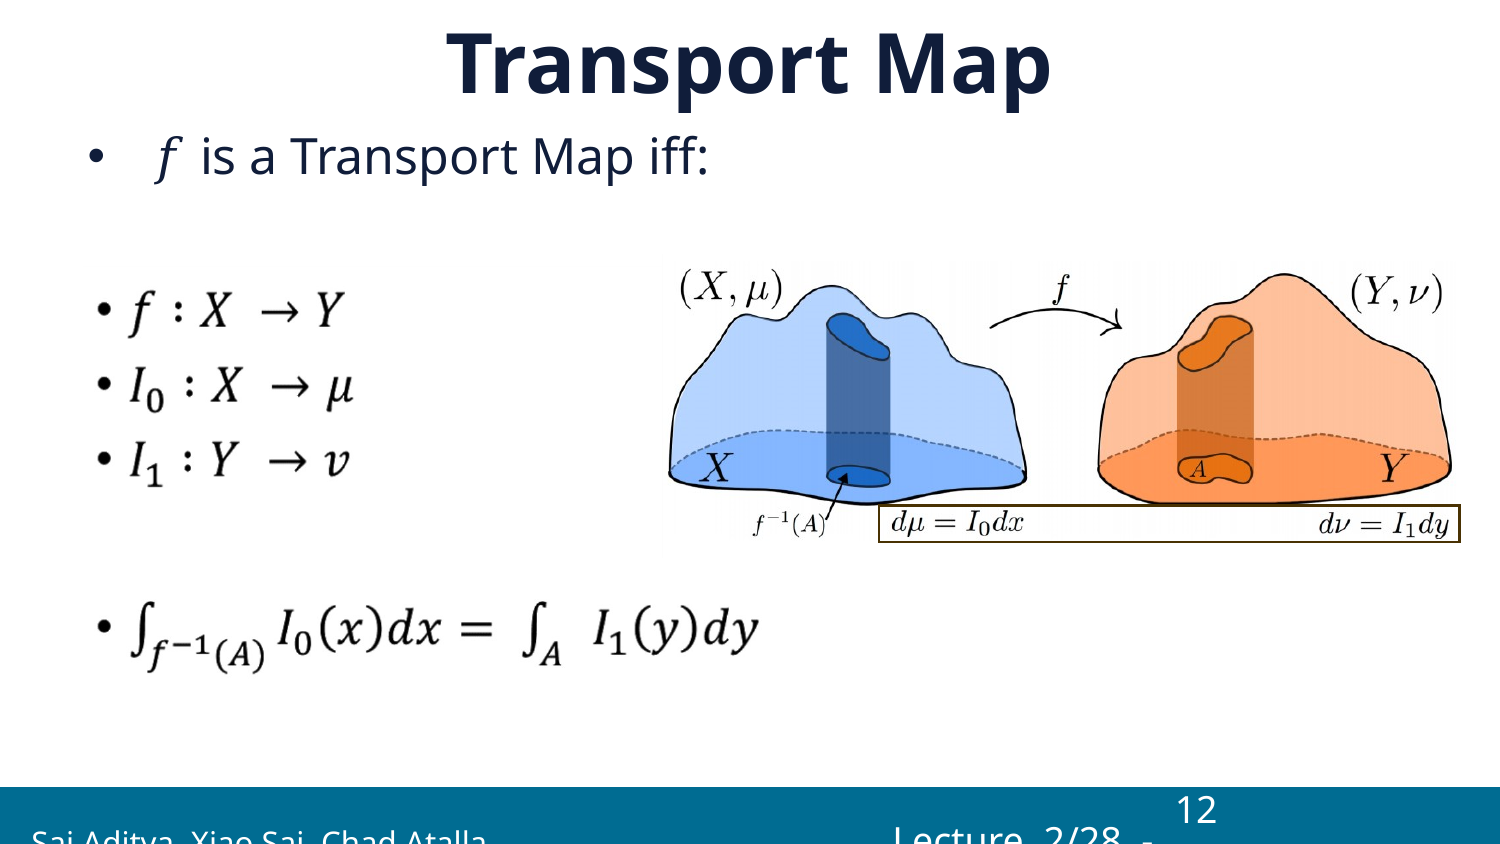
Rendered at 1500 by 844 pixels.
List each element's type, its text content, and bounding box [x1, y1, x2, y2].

list 𝑓 is a Transport Map iff: [75, 124, 1425, 772]
picture [83, 266, 764, 685]
title Transport Map [75, 11, 1425, 110]
slide_number ‹#› [1156, 787, 1226, 836]
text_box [662, 254, 1460, 558]
list Sai Aditya, Xiao Sai, Chad Atalla Lecture 2/28 - [0, 787, 1500, 844]
